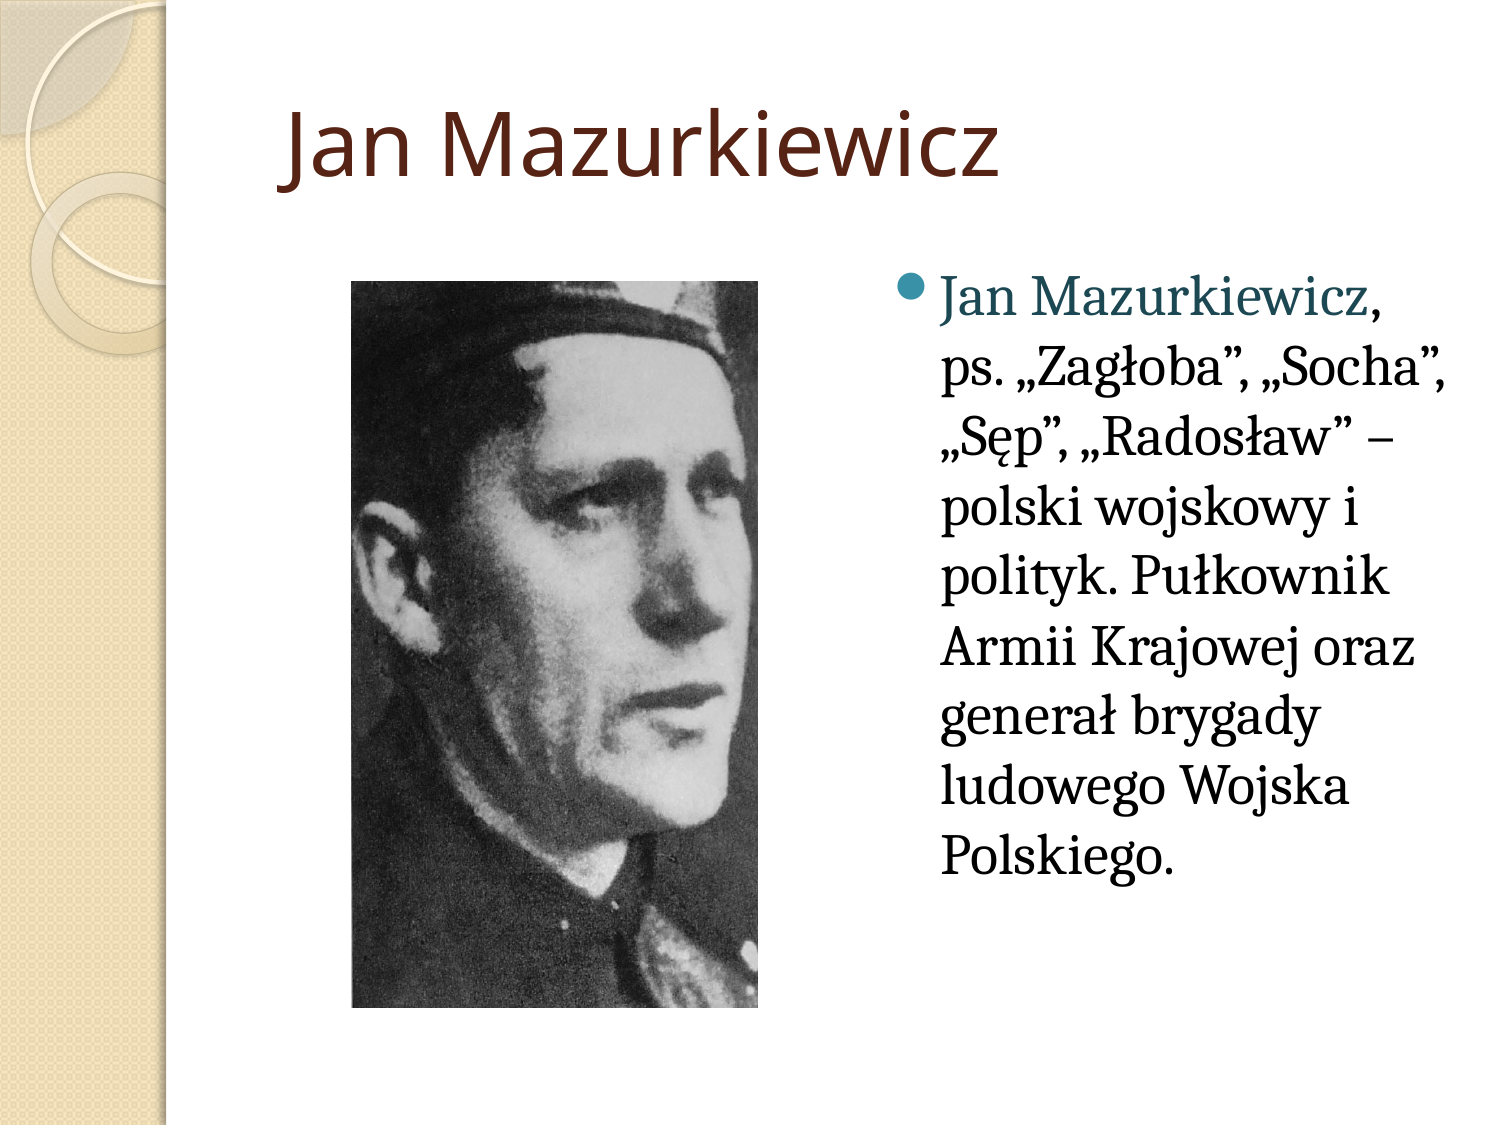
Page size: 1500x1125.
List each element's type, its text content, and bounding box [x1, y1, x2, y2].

title Jan Mazurkiewicz [270, 46, 1500, 235]
list Jan Mazurkiewicz, ps. „Zagłoba”, „Socha”, „Sęp”, „Radosław” – polski wojskowy i polityk. Pułkownik Armii Krajowej oraz generał brygady ludowego Wojska Polskiego. [865, 249, 1466, 1015]
picture [351, 280, 759, 1008]
